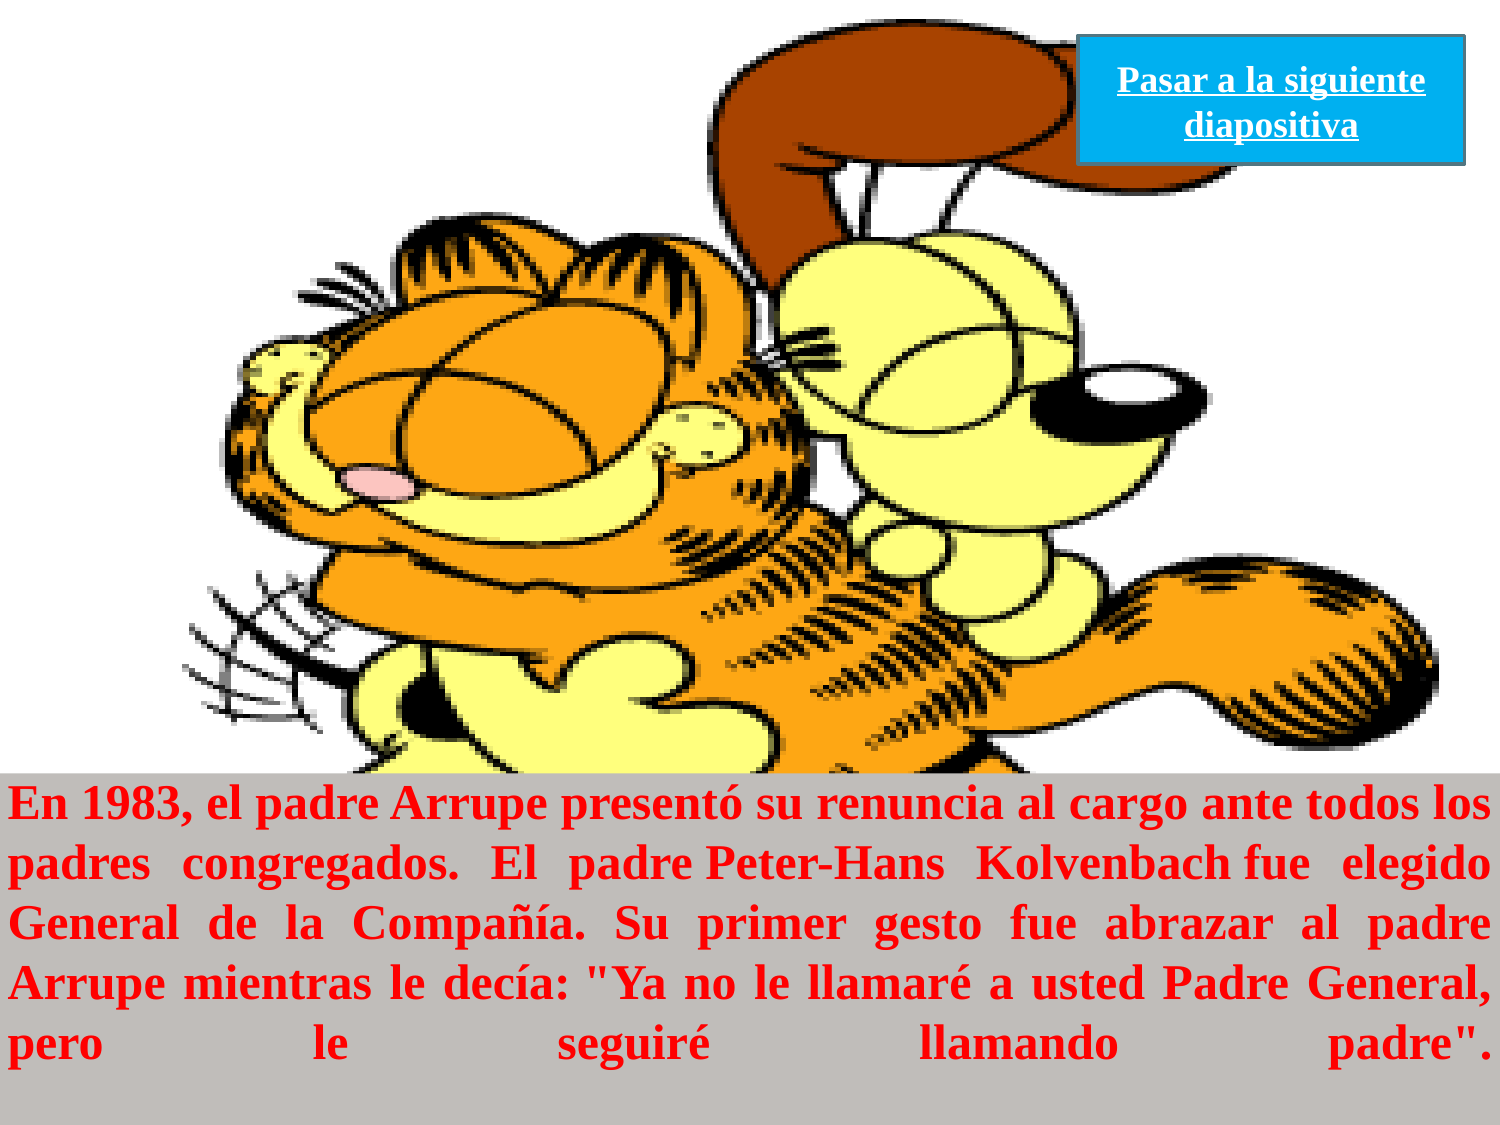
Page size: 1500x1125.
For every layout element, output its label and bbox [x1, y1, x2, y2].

list [0, 0, 1500, 1125]
